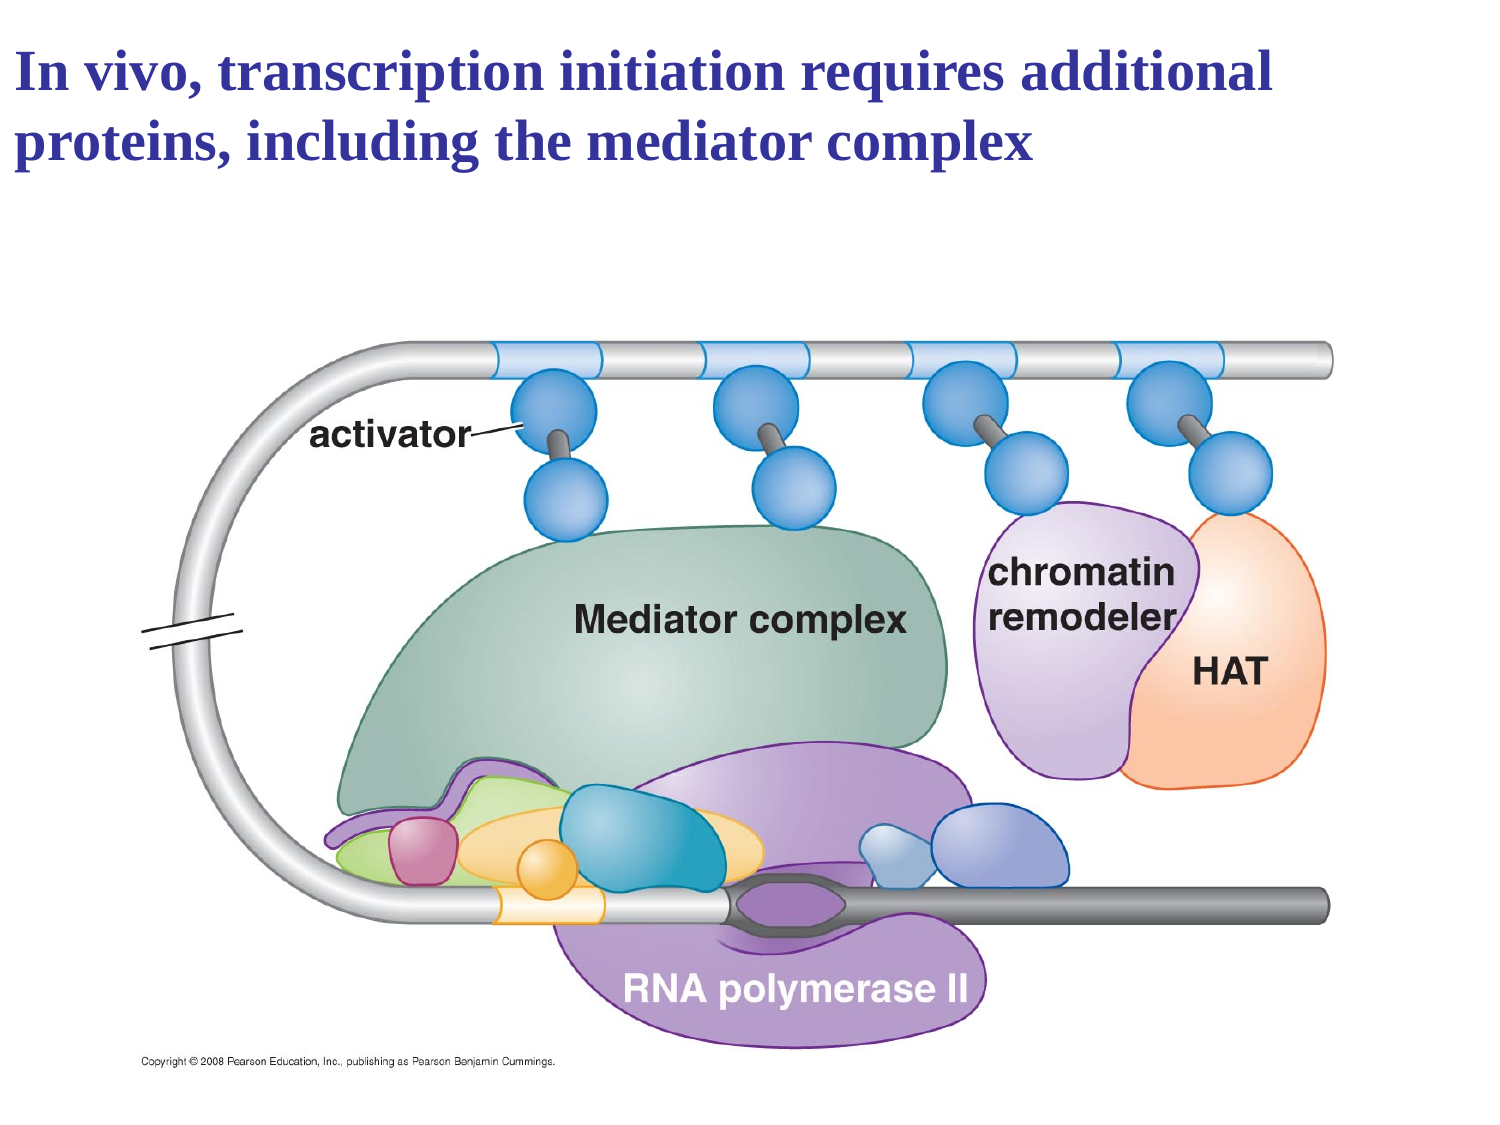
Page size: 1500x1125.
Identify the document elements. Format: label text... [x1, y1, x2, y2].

picture [137, 337, 1339, 1075]
text_box In vivo, transcription initiation requires additional proteins, including the mediator complex [0, 24, 1500, 180]
